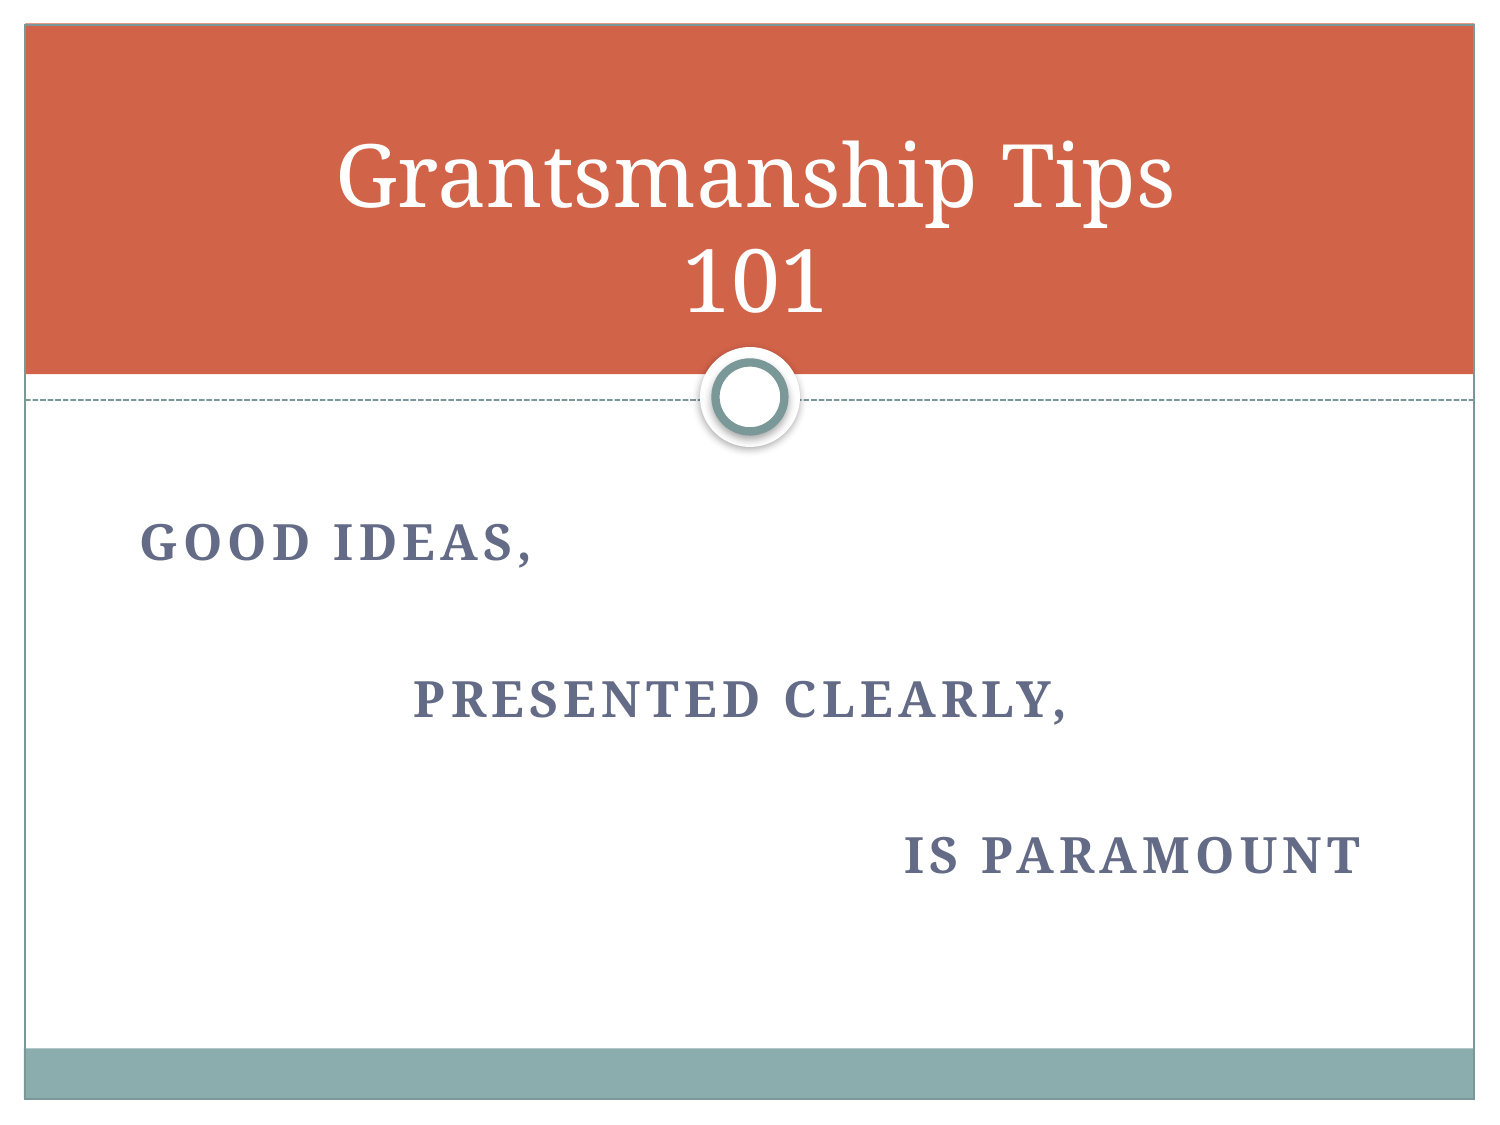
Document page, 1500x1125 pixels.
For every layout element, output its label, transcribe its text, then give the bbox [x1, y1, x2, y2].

list Good ideas, presented clearly, is paramount [125, 500, 1375, 925]
title Grantsmanship Tips 101 [118, 87, 1394, 338]
